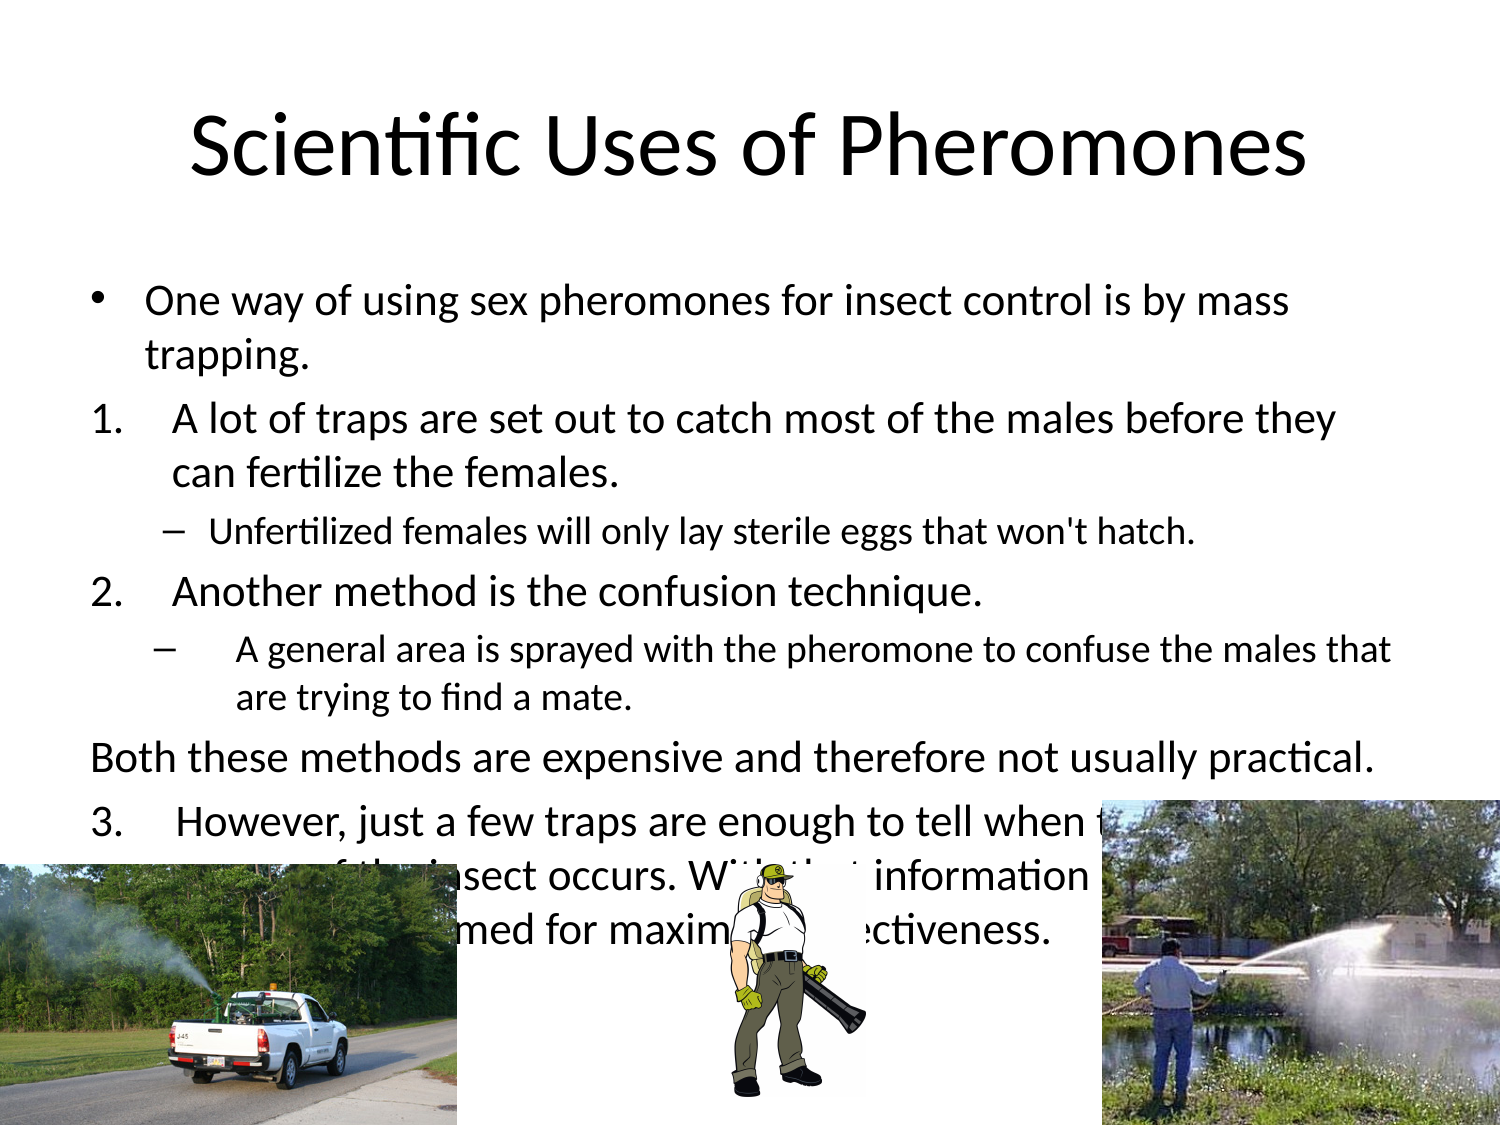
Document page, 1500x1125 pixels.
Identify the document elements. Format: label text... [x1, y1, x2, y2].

picture [1101, 799, 1500, 1125]
list One way of using sex pheromones for insect control is by mass trapping. A lot of traps are set out to catch most of the males before they can fertilize the females. Unfertilized females will only lay sterile eggs that won't hatch. Another method is the confusion technique. A general area is sprayed with the pheromone to confuse the males that are trying to find a mate. Both these methods are expensive and therefore not usually practical. 3. However, just a few traps are enough to tell when the mating season of the insect occurs. With that information insecticide sprays can be timed for maximum effectiveness. [75, 262, 1425, 1005]
picture [0, 864, 457, 1125]
picture [729, 863, 866, 1097]
title Scientific Uses of Pheromones [75, 45, 1425, 233]
